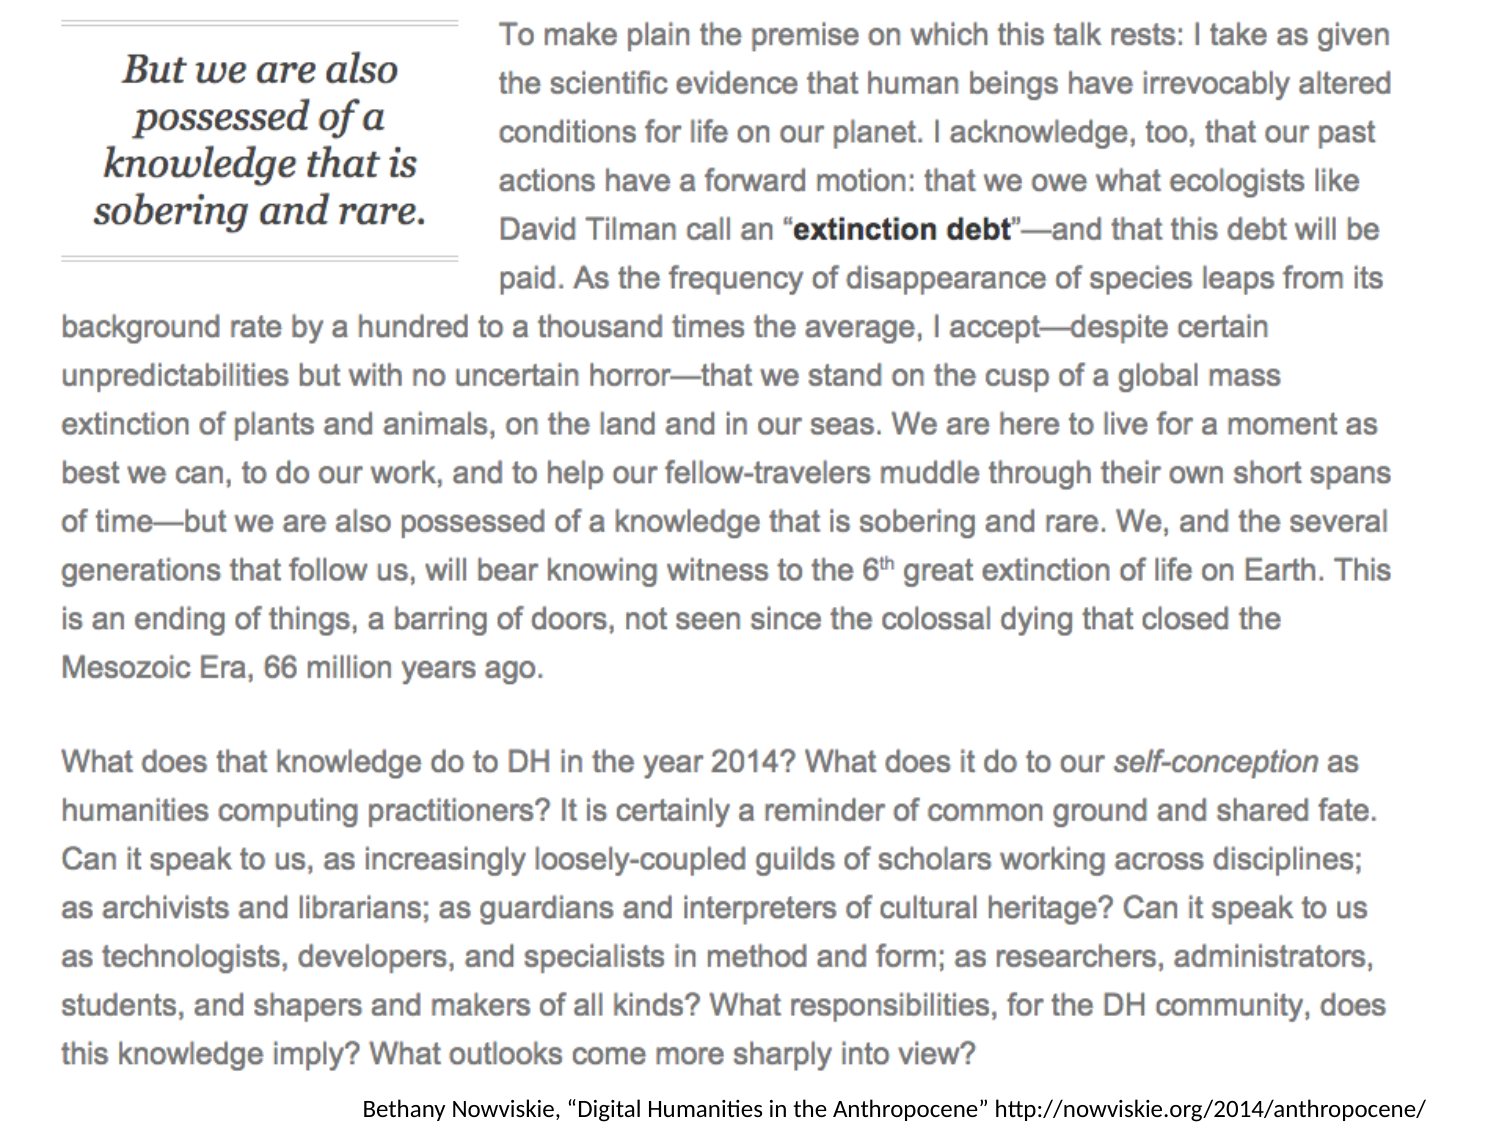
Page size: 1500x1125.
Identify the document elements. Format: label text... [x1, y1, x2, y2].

picture [26, 0, 1471, 1107]
text_box Bethany Nowviskie, “Digital Humanities in the Anthropocene” http://nowviskie.org/2014/anthropocene/ [347, 1114, 1471, 1125]
